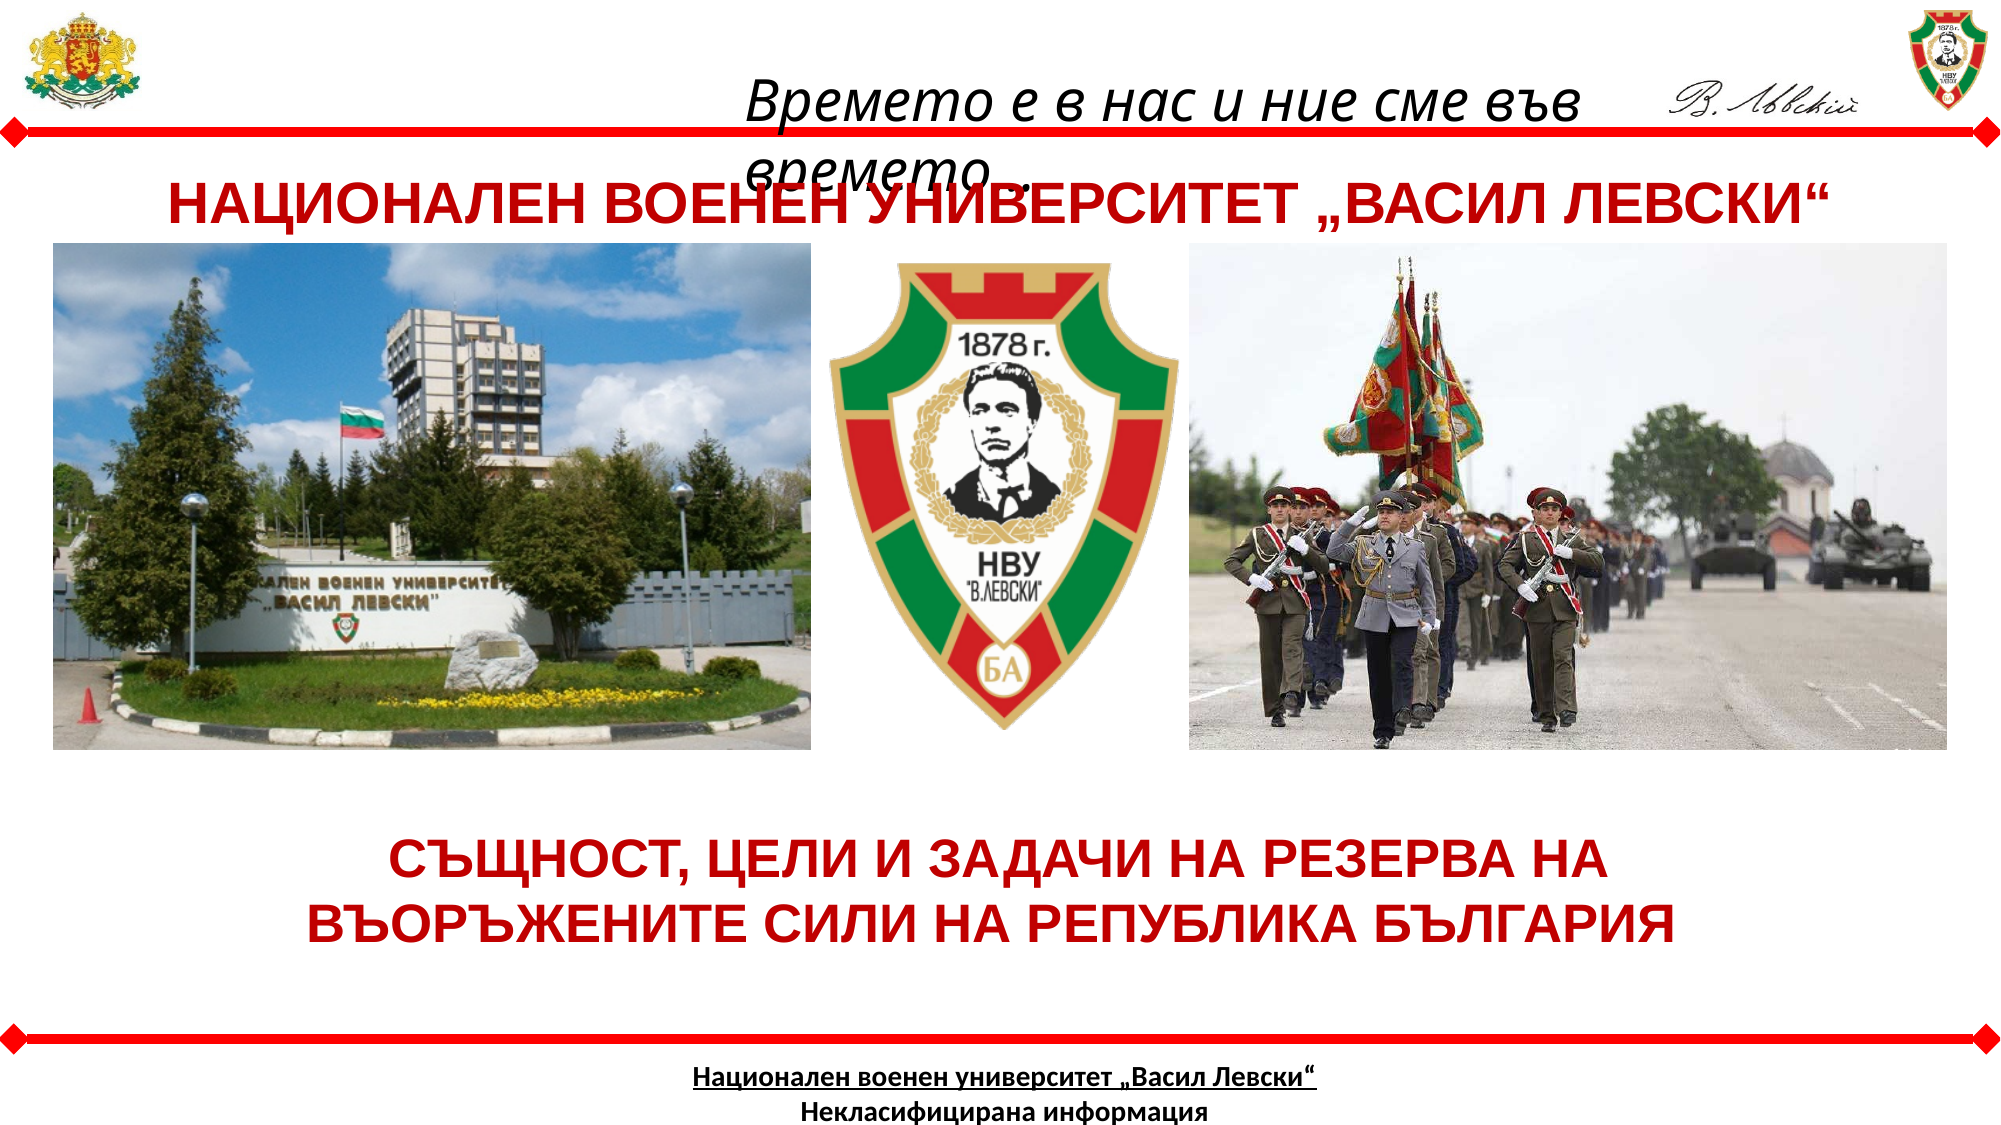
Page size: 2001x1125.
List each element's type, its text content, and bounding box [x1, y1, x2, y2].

picture [53, 243, 1947, 750]
footer Национален военен университет „Васил Левски“ Некласифицирана информация [662, 1049, 1348, 1125]
text_box НАЦИОНАЛЕН ВОЕНЕН УНИВЕРСИТЕТ „ВАСИЛ ЛЕВСКИ“ [0, 157, 2000, 243]
picture [1666, 78, 1861, 120]
picture [1908, 10, 1988, 111]
text_box СЪЩНОСТ, ЦЕЛИ И ЗАДАЧИ НА РЕЗЕРВА НА ВЪОРЪЖЕНИТЕ СИЛИ НА РЕПУБЛИКА БЪЛГАРИЯ [154, 816, 1846, 962]
picture [22, 10, 142, 111]
